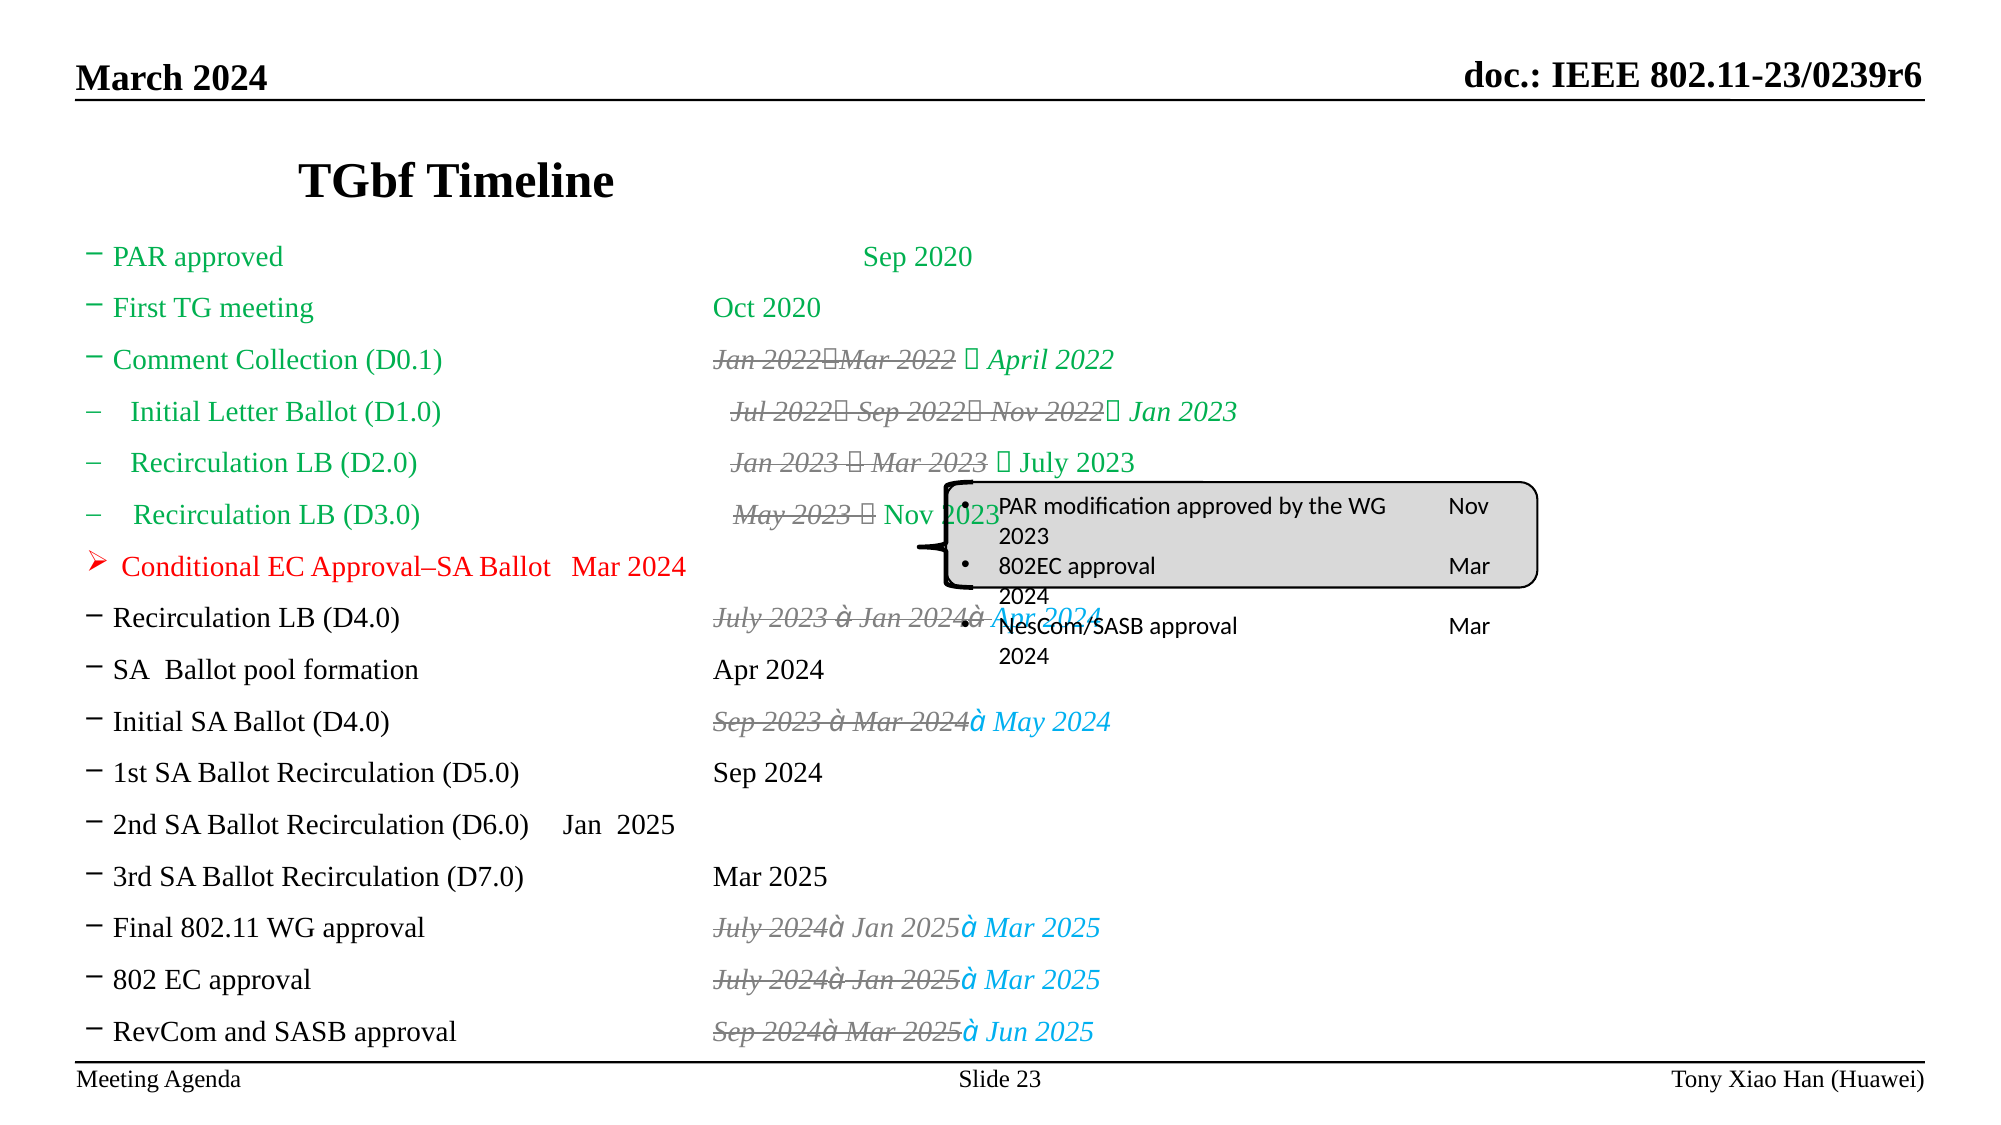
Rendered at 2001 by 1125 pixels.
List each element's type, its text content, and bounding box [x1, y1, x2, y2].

text_box [1525, 482, 1538, 587]
title TGbf Timeline [75, 139, 838, 215]
text_box PAR modification approved by the WG Nov 2023 802EC approval Mar 2024 NesCom/SASB approval Mar 2024 [974, 482, 1525, 588]
text_box [919, 482, 974, 588]
text_box PAR approved Sep 2020 First TG meeting Oct 2020 Comment Collection (D0.1) Jan 2022Mar 2022  April 2022 Initial Letter Ballot (D1.0) Jul 2022 Sep 2022 Nov 2022 Jan 2023 Recirculation LB (D2.0) Jan 2023  Mar 2023  July 2023 Recirculation LB (D3.0) May 2023  Nov 2023 Conditional EC Approval–SA Ballot Mar 2024 Recirculation LB (D4.0) July 2023 à Jan 2024à Apr 2024 SA Ballot pool formation Apr 2024 Initial SA Ballot (D4.0) Sep 2023 à Mar 2024à May 2024 1st SA Ballot Recirculation (D5.0) Sep 2024 2nd SA Ballot Recirculation (D6.0) Jan 2025 3rd SA Ballot Recirculation (D7.0) Mar 2025 Final 802.11 WG approval July 2024à Jan 2025à Mar 2025 802 EC approval July 2024à Jan 2025à Mar 2025 RevCom and SASB approval Sep 2024à Mar 2025à Jun 2025 [75, 231, 1250, 1038]
